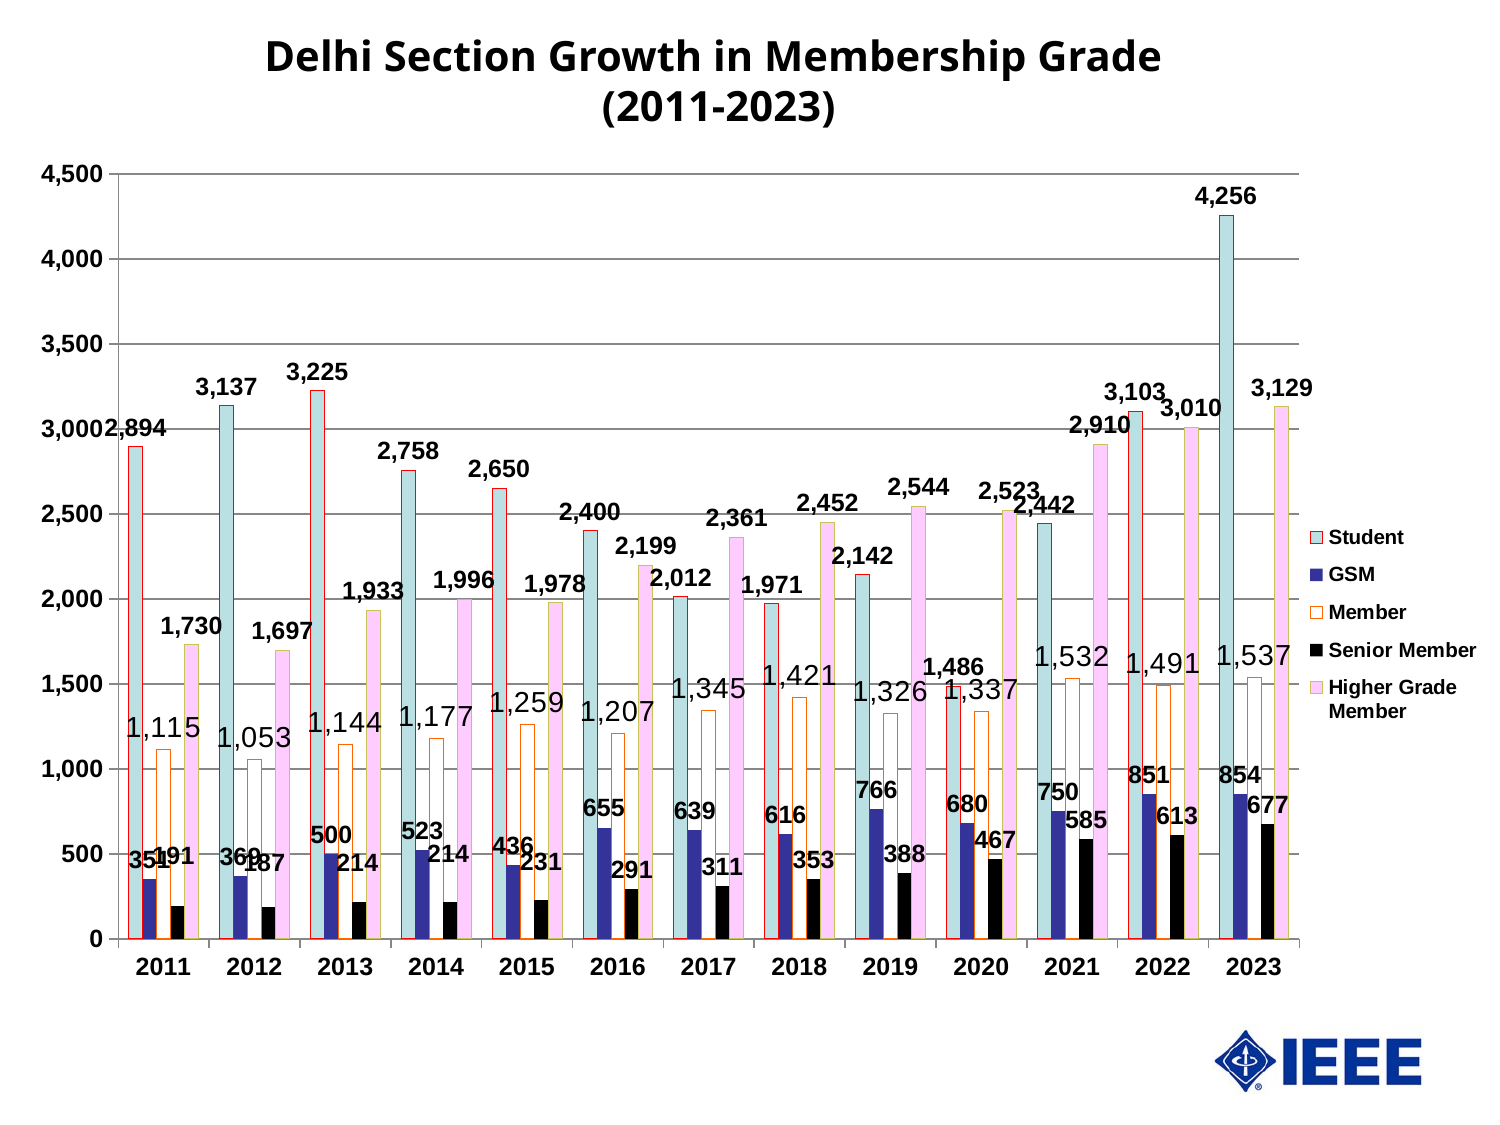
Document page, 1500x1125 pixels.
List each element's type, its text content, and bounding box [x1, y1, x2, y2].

picture [1212, 1087, 1425, 1096]
title Delhi Section Growth in Membership Grade (2011-2023) [75, 24, 1363, 135]
chart [0, 148, 1500, 1087]
